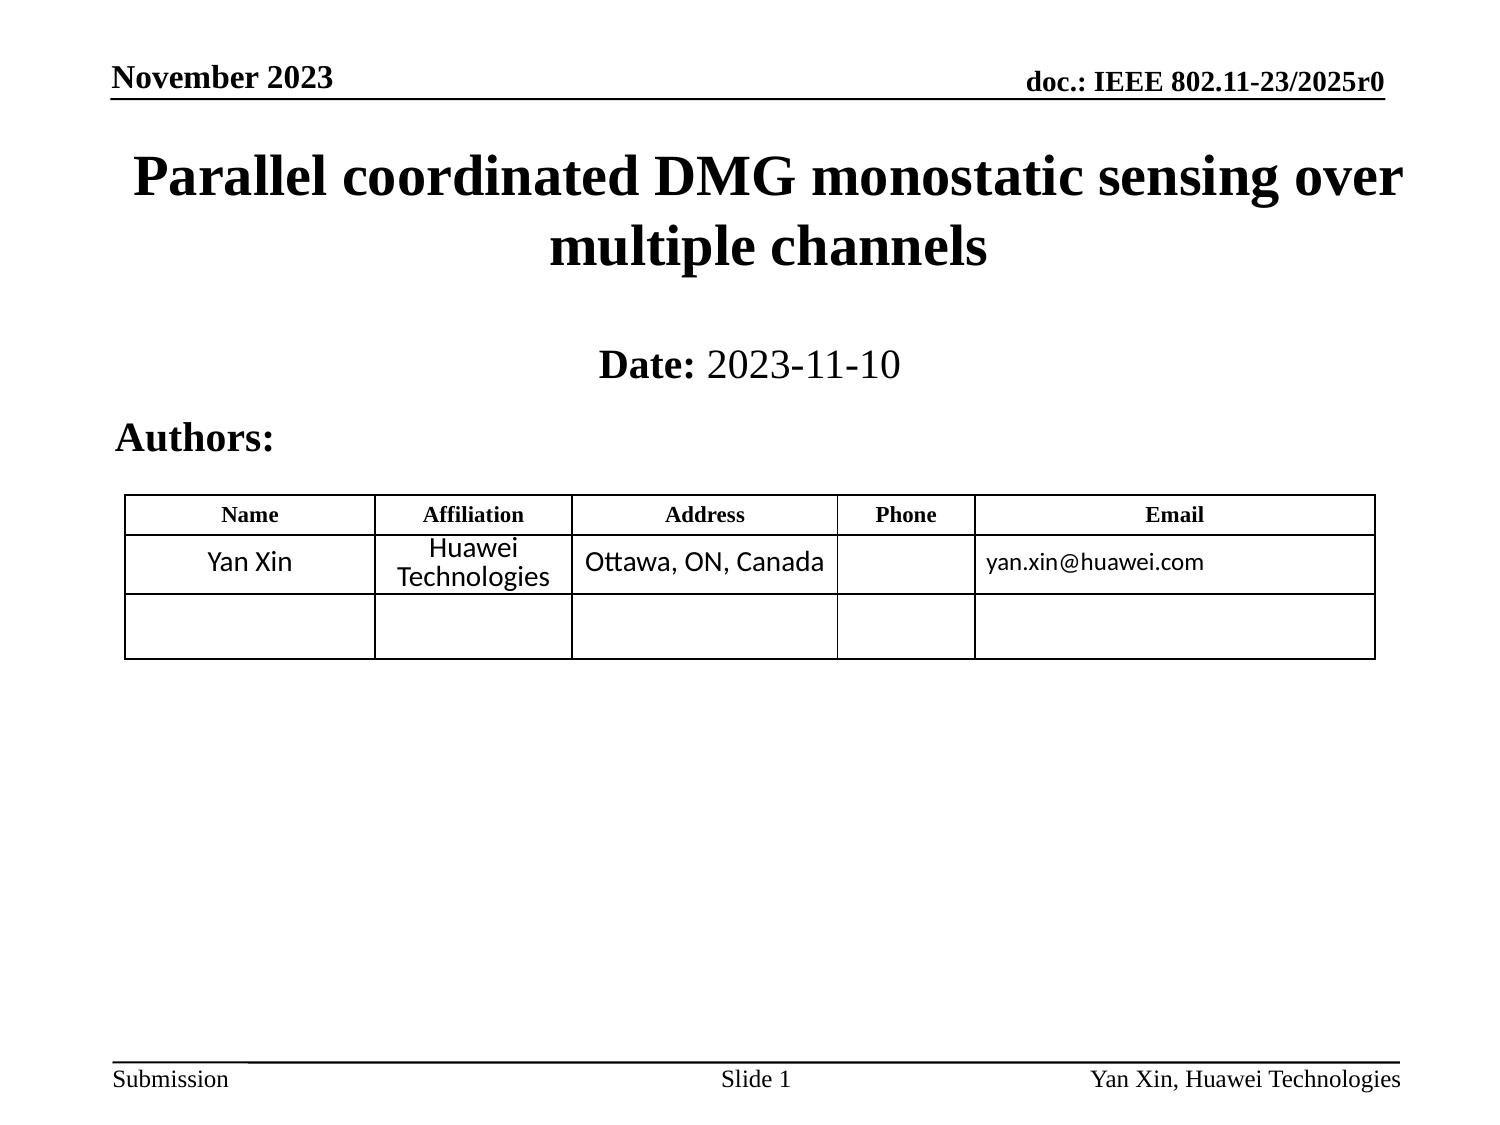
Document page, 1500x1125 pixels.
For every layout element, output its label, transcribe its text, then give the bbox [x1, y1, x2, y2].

table_cell yan.xin@huawei.com [976, 536, 1374, 593]
table_cell Huawei Technologies [376, 536, 571, 593]
title Parallel coordinated DMG monostatic sensing over multiple channels [99, 125, 1438, 289]
table_header Address [573, 496, 837, 534]
text_box Authors: [99, 402, 338, 465]
table_cell [838, 595, 974, 658]
table_cell [376, 595, 571, 658]
table_cell [126, 595, 374, 658]
list Date: 2023-11-10 [112, 328, 1388, 392]
table_header Affiliation [376, 496, 571, 534]
table_header Name [126, 496, 374, 534]
table_header Phone [838, 496, 974, 534]
table_cell [838, 536, 974, 593]
table_cell Yan Xin [126, 536, 374, 593]
footer Yan Xin, Huawei Technologies [1079, 1061, 1402, 1093]
table_cell [976, 595, 1374, 658]
table_cell [573, 595, 837, 658]
table_cell Ottawa, ON, Canada [573, 536, 837, 593]
slide_number Slide 1 [712, 1061, 800, 1093]
table_header Email [976, 496, 1374, 534]
